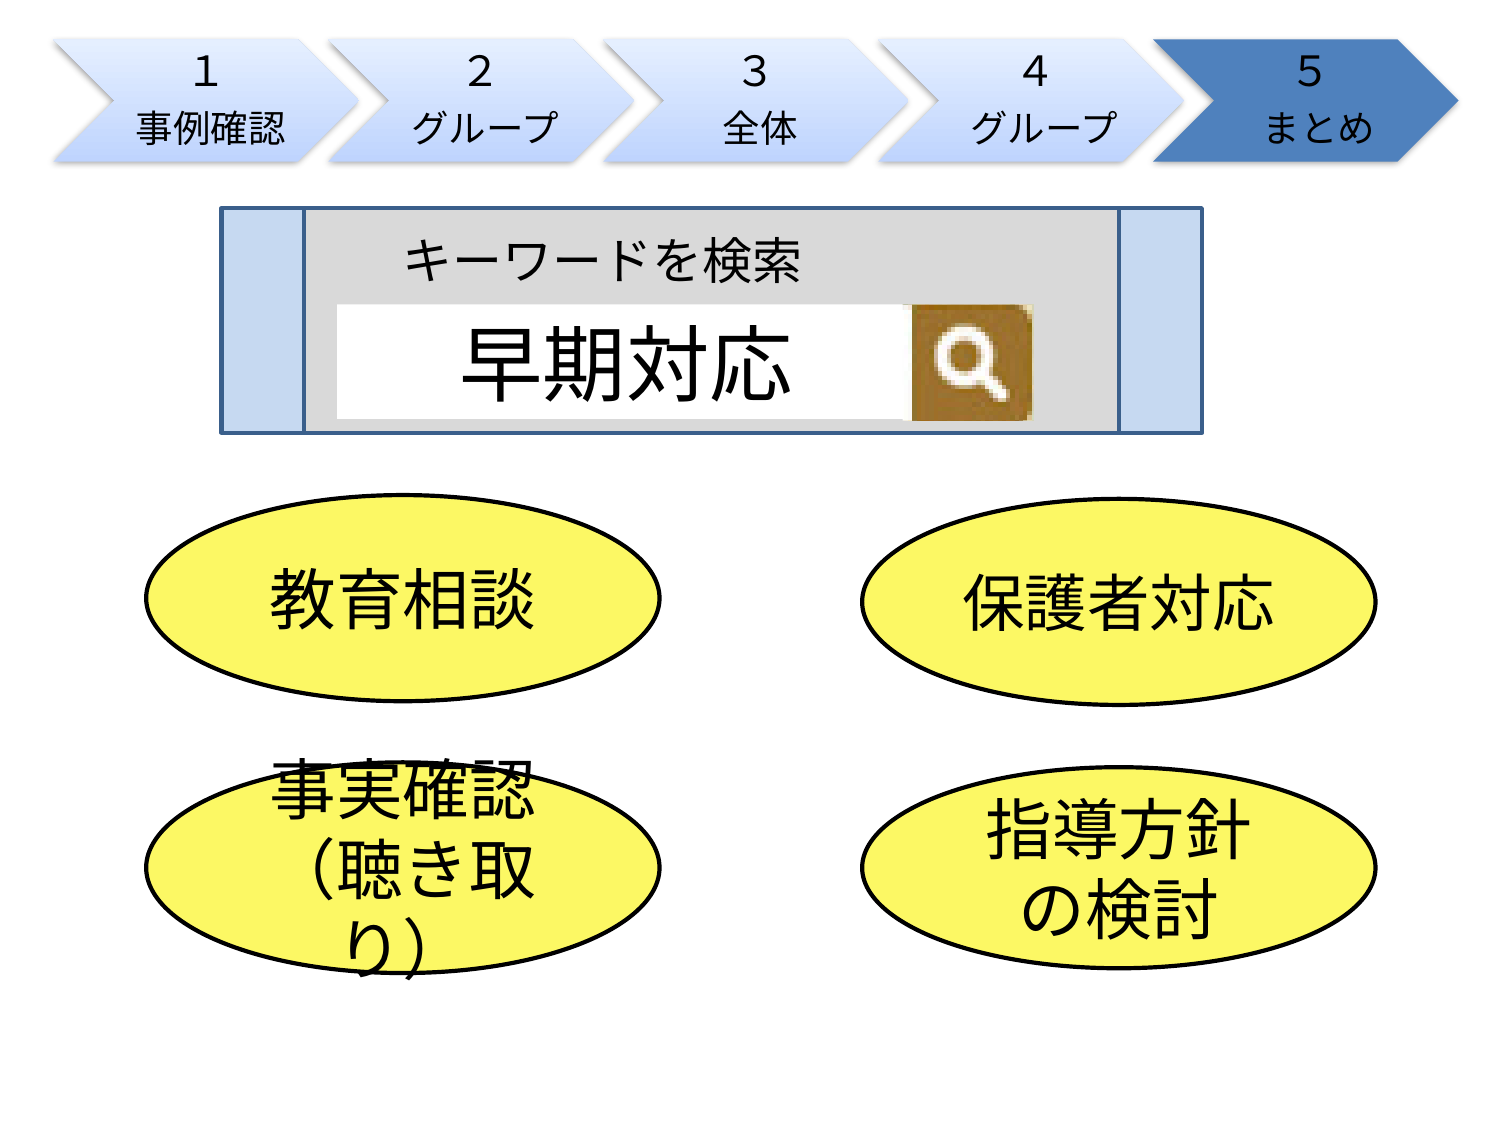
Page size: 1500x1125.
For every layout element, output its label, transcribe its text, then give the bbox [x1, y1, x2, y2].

text_box 教育相談 [144, 492, 662, 704]
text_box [52, 0, 1460, 226]
text_box 指導方針の検討 [860, 765, 1378, 971]
text_box 保護者対応 [860, 496, 1378, 708]
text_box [221, 234, 1203, 433]
text_box 事実確認 （聴き取り） [144, 760, 662, 976]
